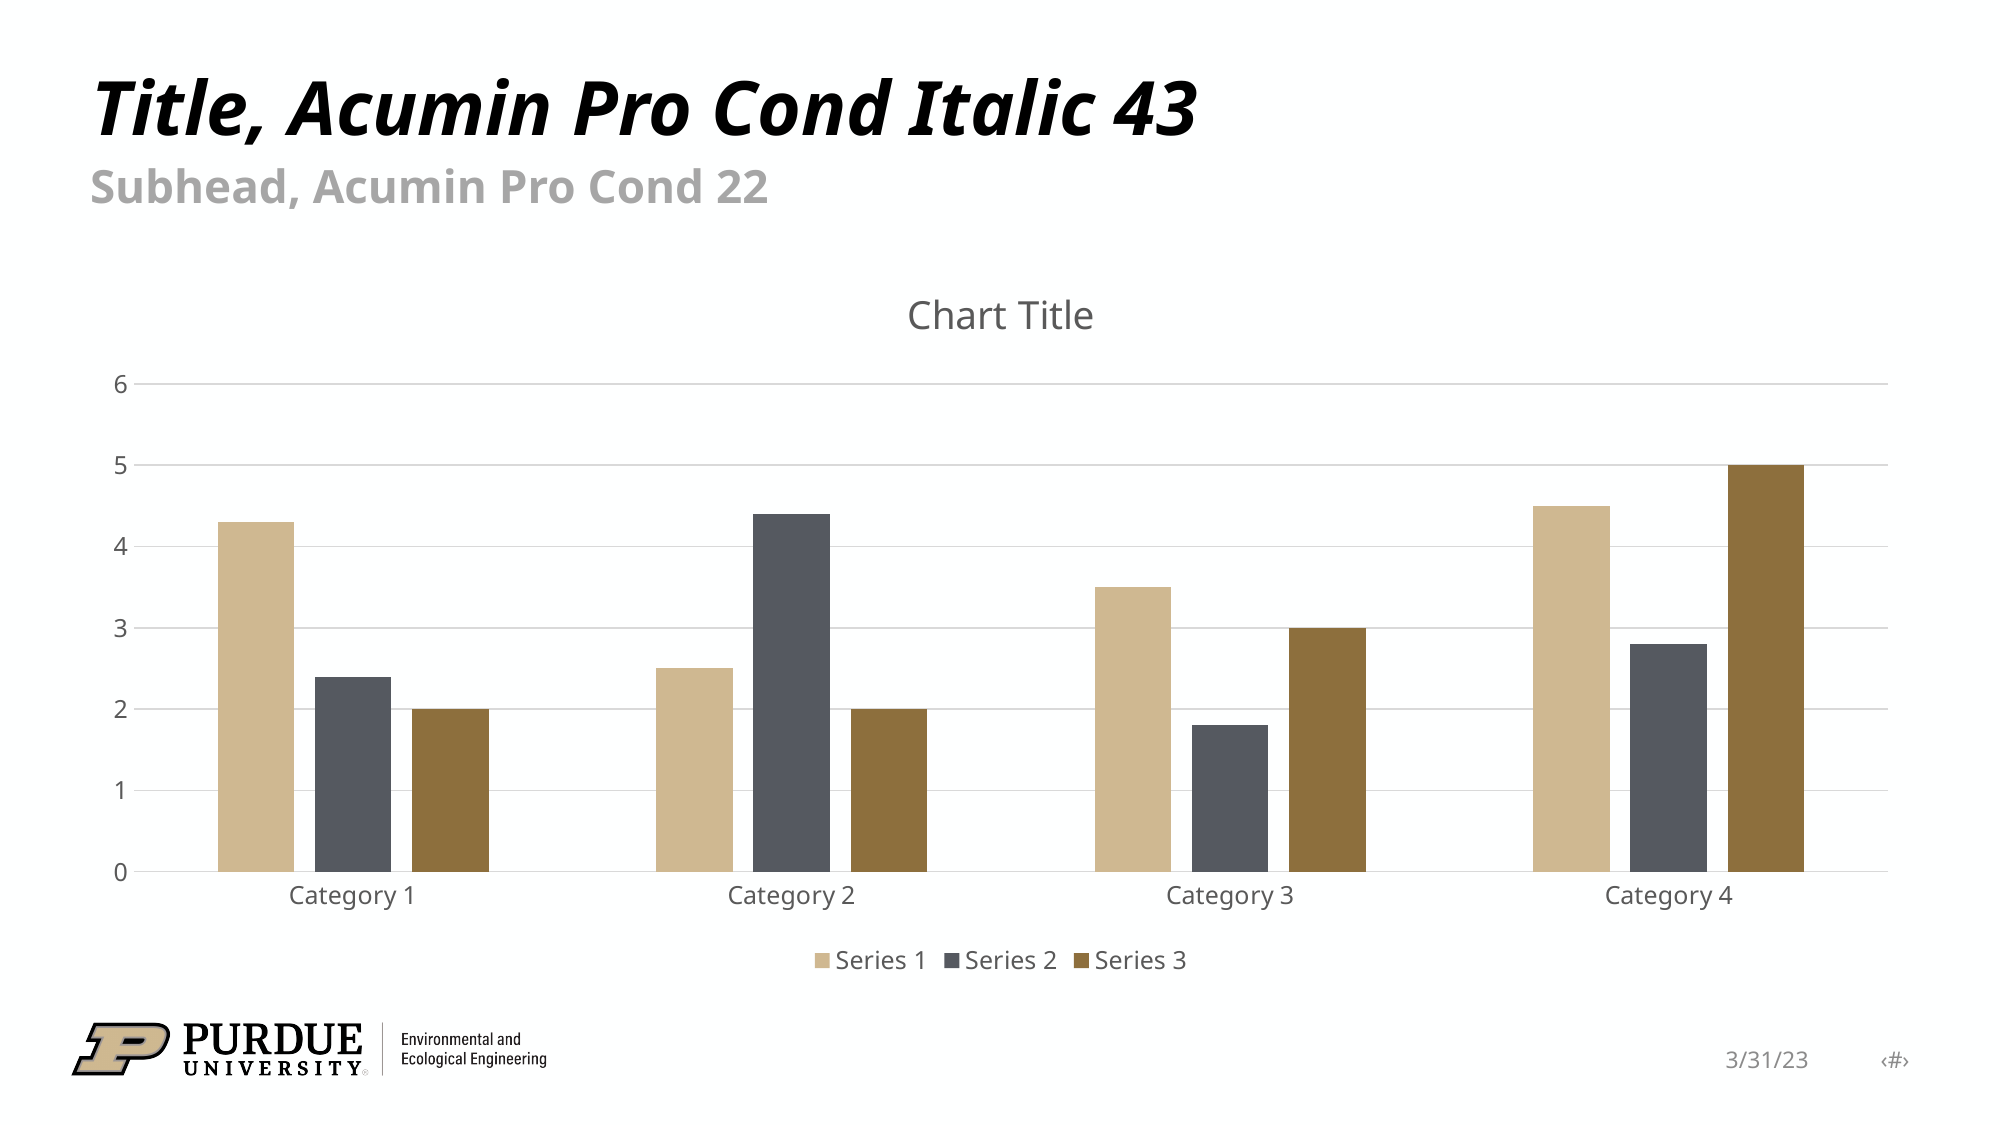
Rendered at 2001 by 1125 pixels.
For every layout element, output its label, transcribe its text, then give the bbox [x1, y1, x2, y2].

chart [76, 253, 1925, 984]
title Title, Acumin Pro Cond Italic 43 [76, 63, 1925, 156]
footer 3/31/23 ‹#› [1631, 1032, 1925, 1086]
list Subhead, Acumin Pro Cond 22 [75, 156, 1925, 217]
picture [71, 1020, 624, 1079]
